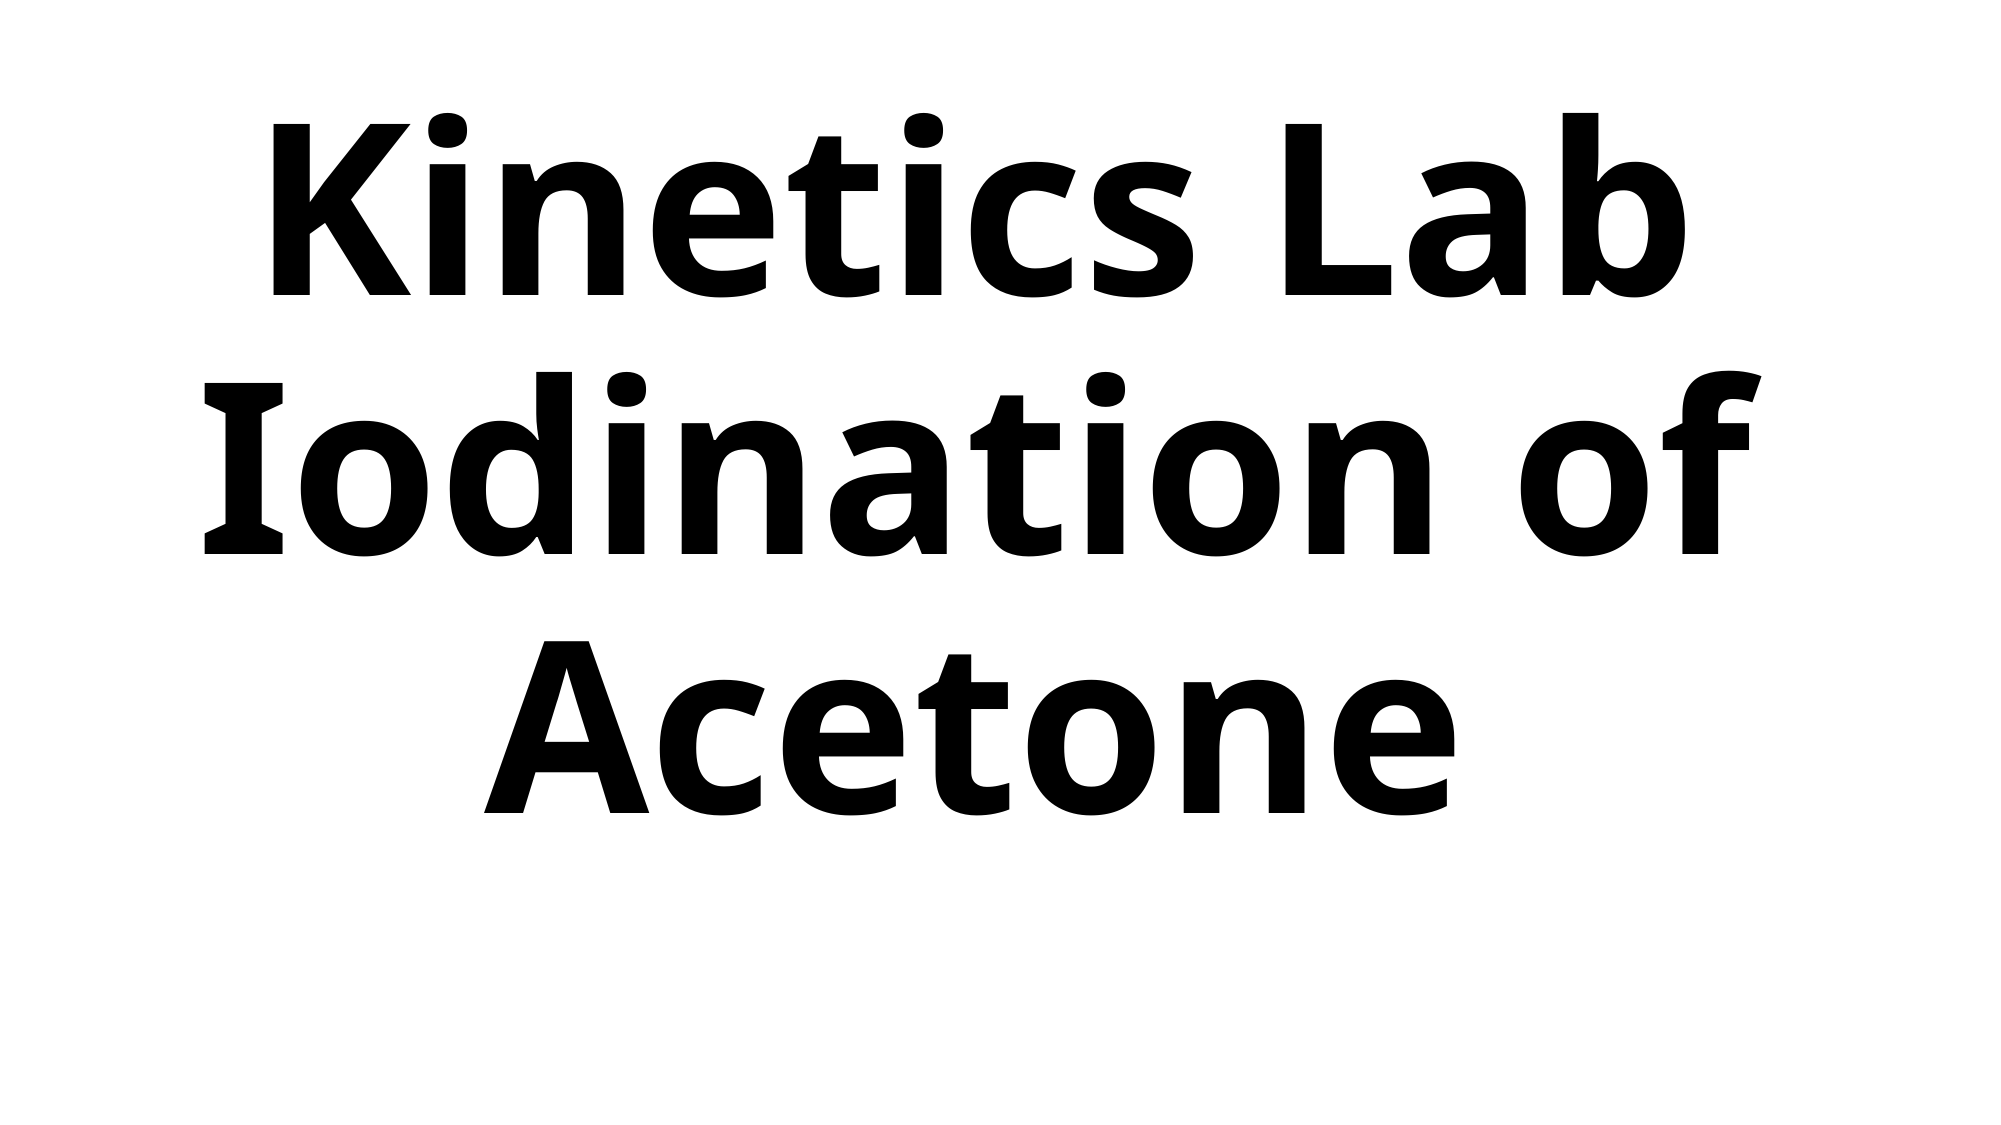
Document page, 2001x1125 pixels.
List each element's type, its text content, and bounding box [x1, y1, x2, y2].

title Kinetics Lab Iodination of Acetone [112, 368, 1838, 586]
